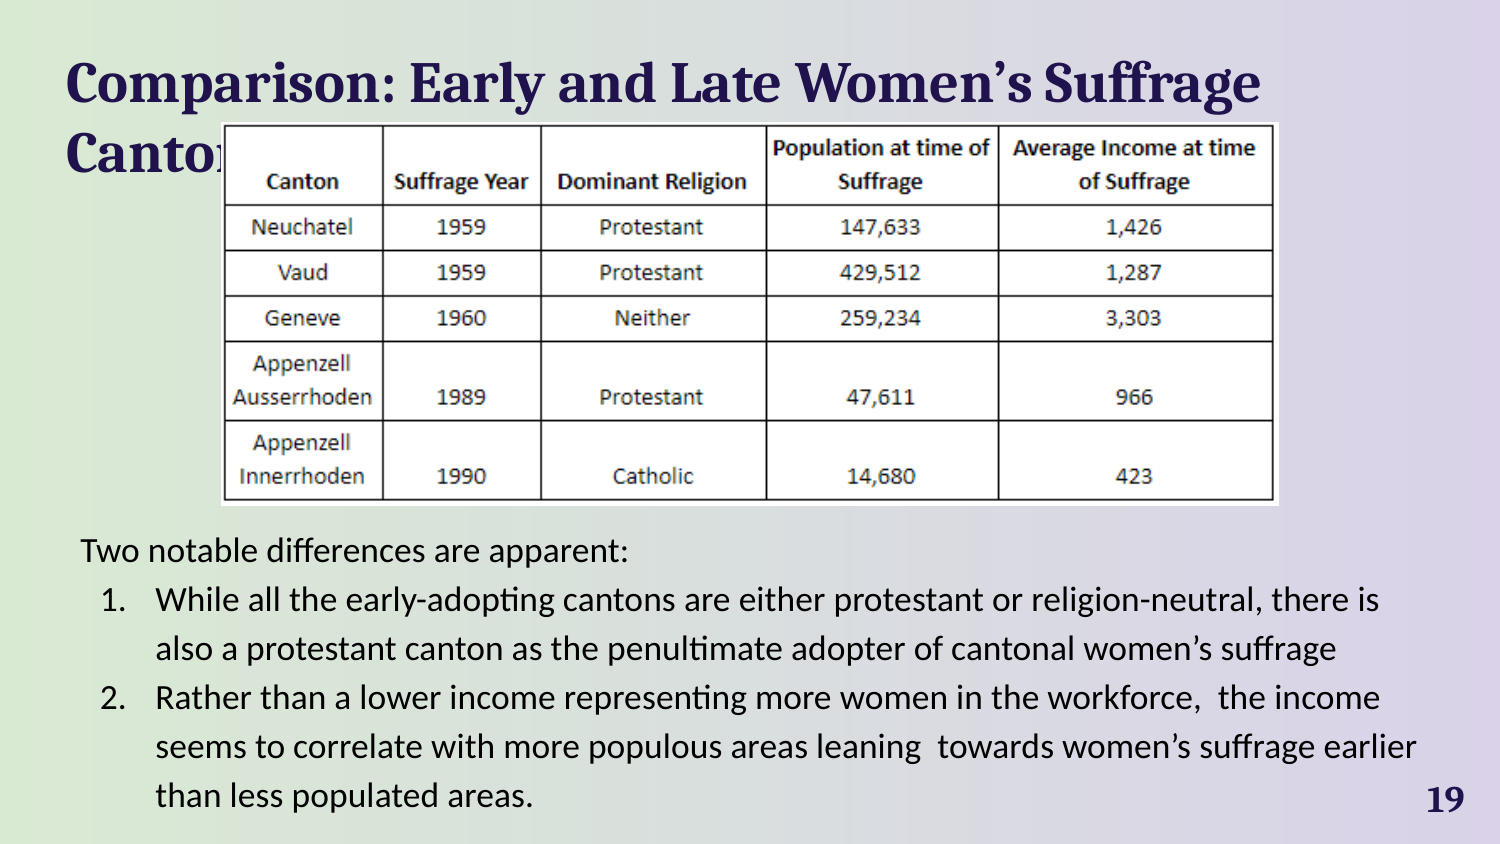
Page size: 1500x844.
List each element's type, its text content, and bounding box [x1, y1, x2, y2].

picture [221, 122, 1279, 507]
list Two notable differences are apparent: While all the early-adopting cantons are either protestant or religion-neutral, there is also a protestant canton as the penultimate adopter of cantonal women’s suffrage Rather than a lower income representing more women in the workforce, the income seems to correlate with more populous areas leaning towards women’s suffrage earlier than less populated areas. [65, 505, 1449, 821]
slide_number ‹#› [1389, 764, 1480, 830]
title Comparison: Early and Late Women’s Suffrage Cantons [51, 28, 1449, 123]
